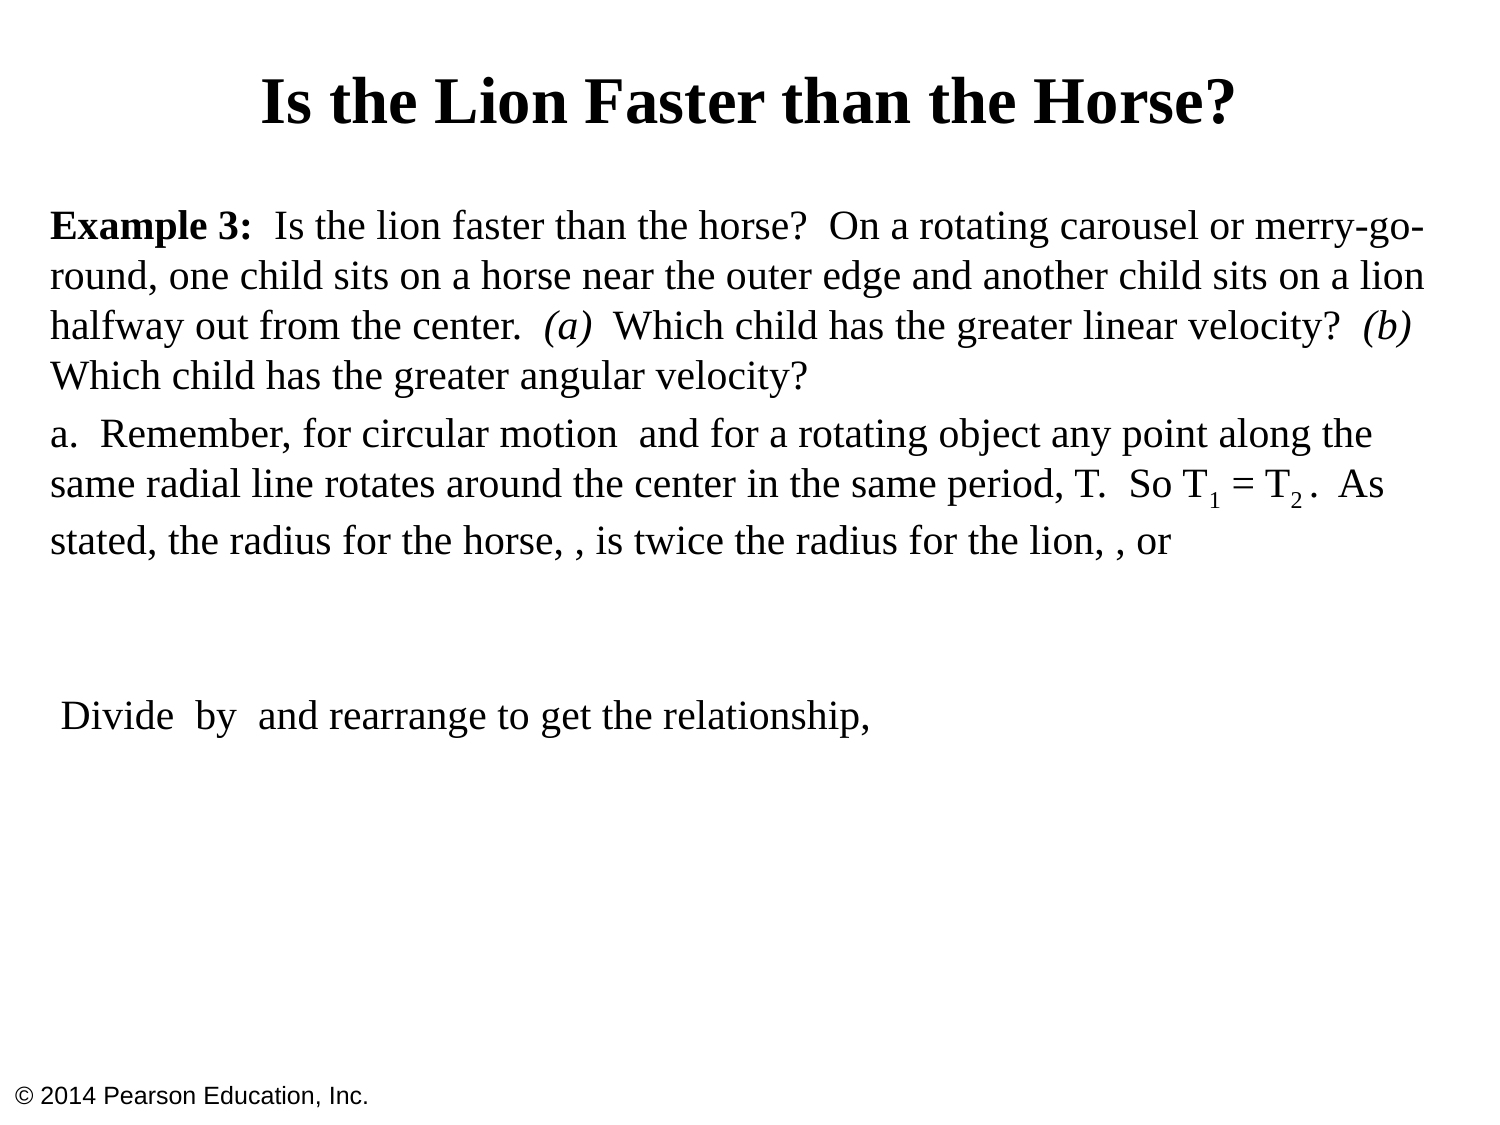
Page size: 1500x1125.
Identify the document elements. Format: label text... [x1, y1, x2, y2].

title Is the Lion Faster than the Horse? [75, 2, 1425, 191]
slide_number © 2014 Pearson Education, Inc. [0, 1065, 401, 1125]
